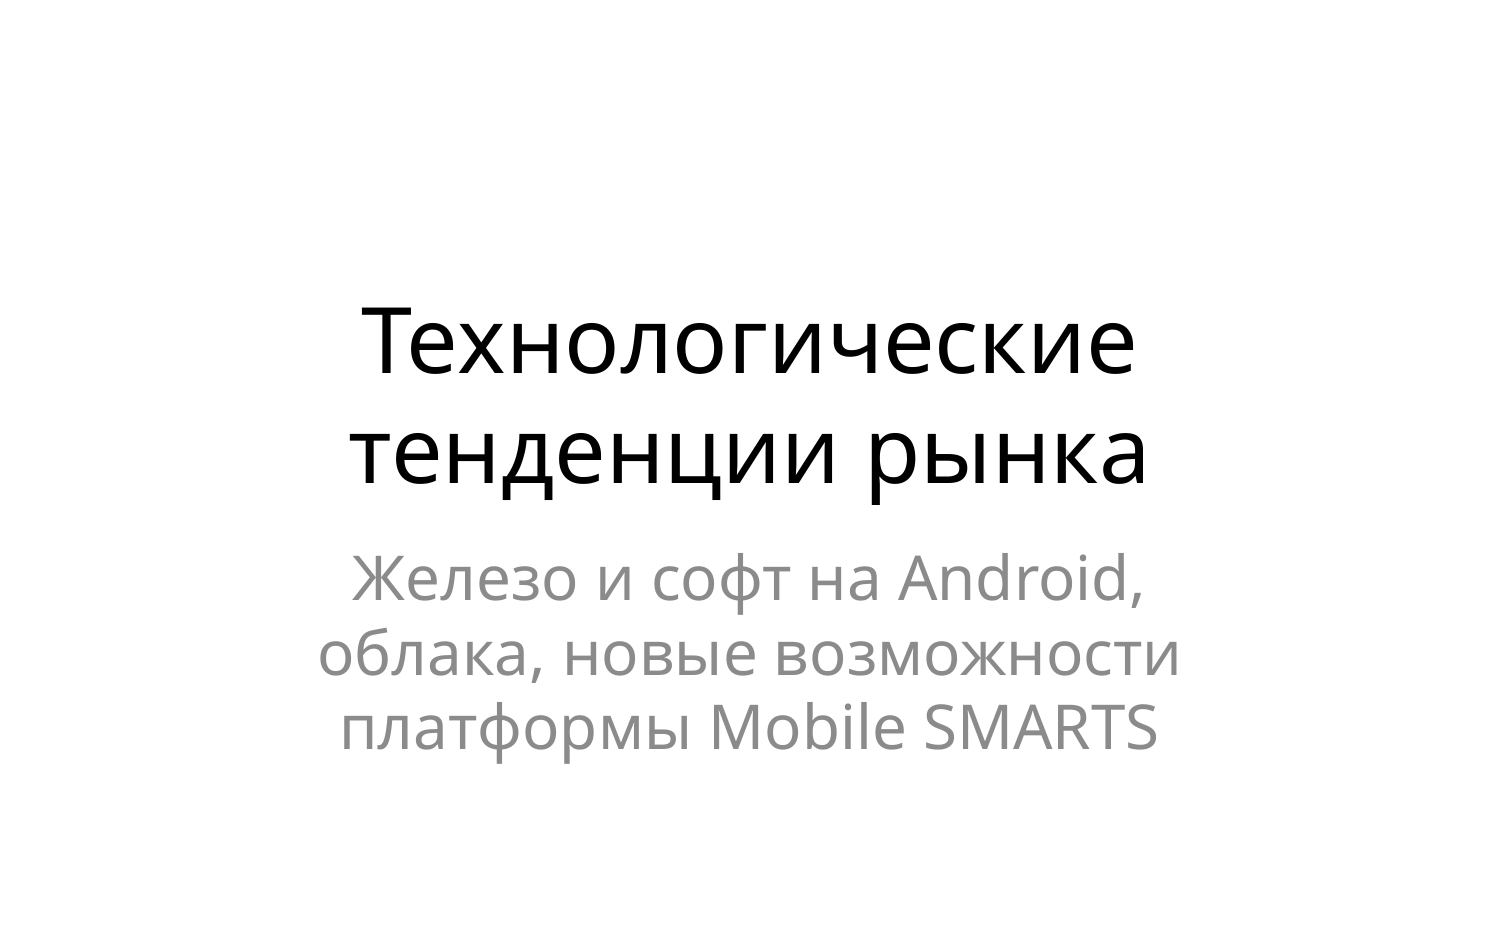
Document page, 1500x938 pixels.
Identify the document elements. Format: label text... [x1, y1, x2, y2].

title Технологические тенденции рынка [112, 291, 1388, 493]
subtitle Железо и софт на Android, облака, новые возможности платформы Mobile SMARTS [225, 531, 1275, 771]
